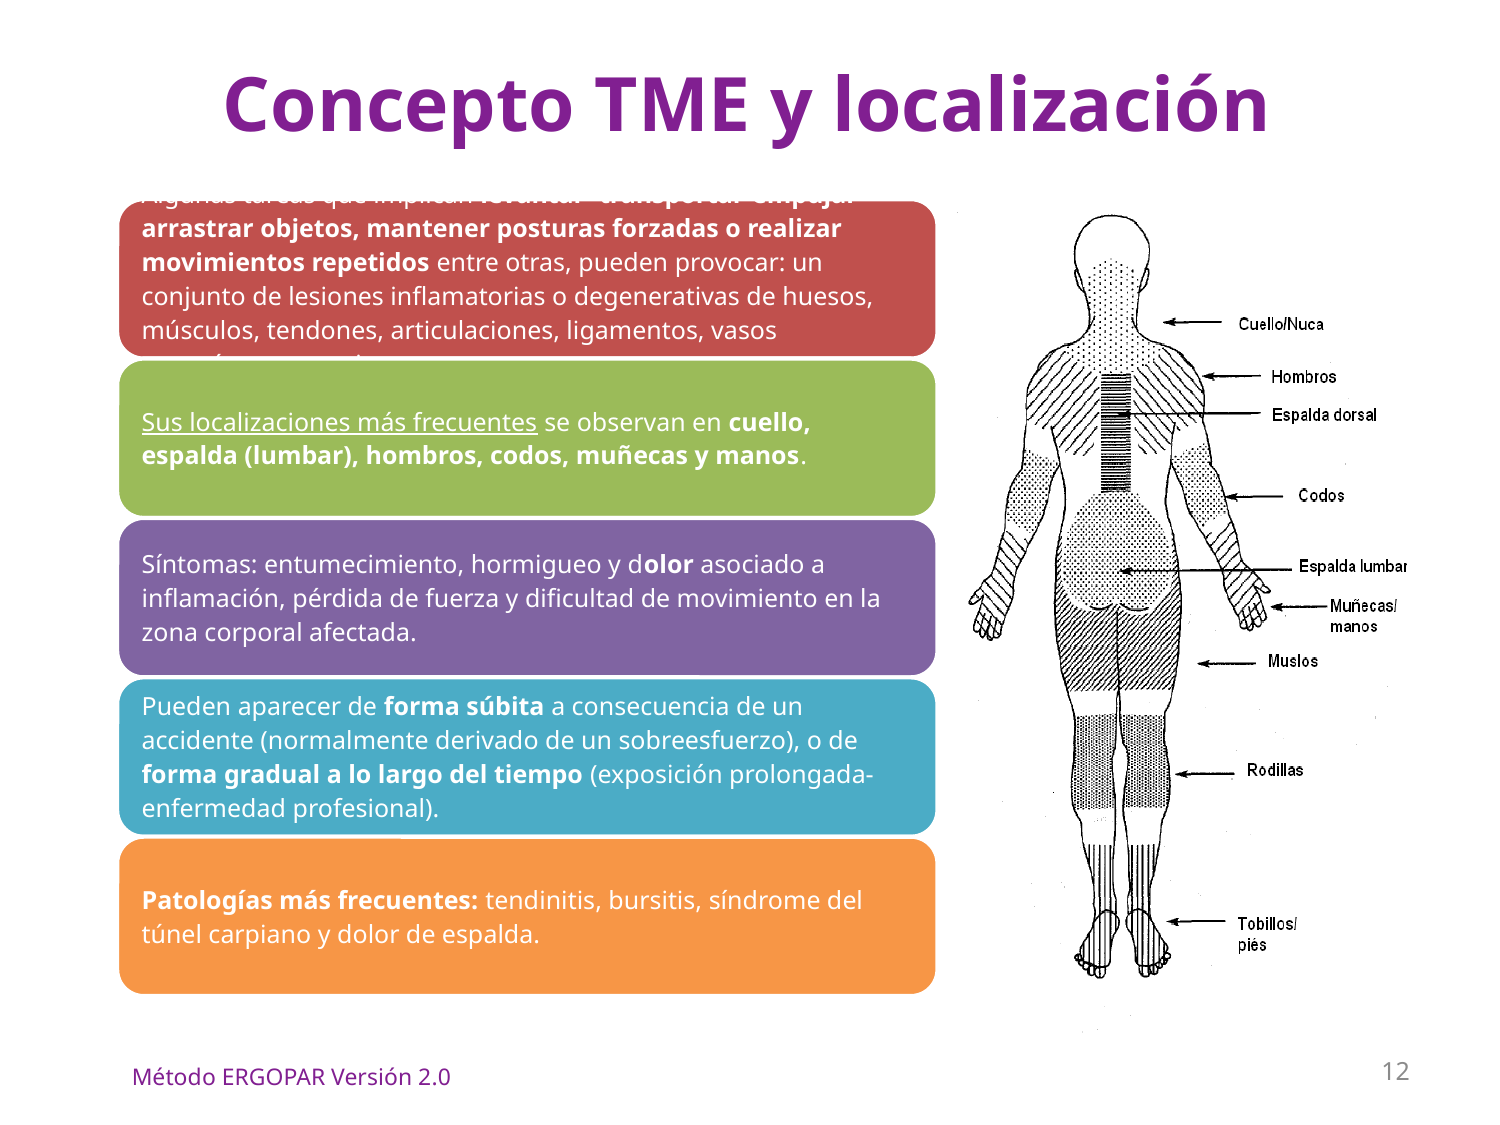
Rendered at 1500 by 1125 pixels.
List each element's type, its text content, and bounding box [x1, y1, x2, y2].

text_box Método ERGOPAR Versión 2.0 [117, 1054, 938, 1097]
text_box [116, 198, 936, 997]
picture [937, 198, 1407, 1033]
title Concepto TME y localización [93, 46, 1401, 157]
slide_number 12 [1074, 1042, 1425, 1103]
